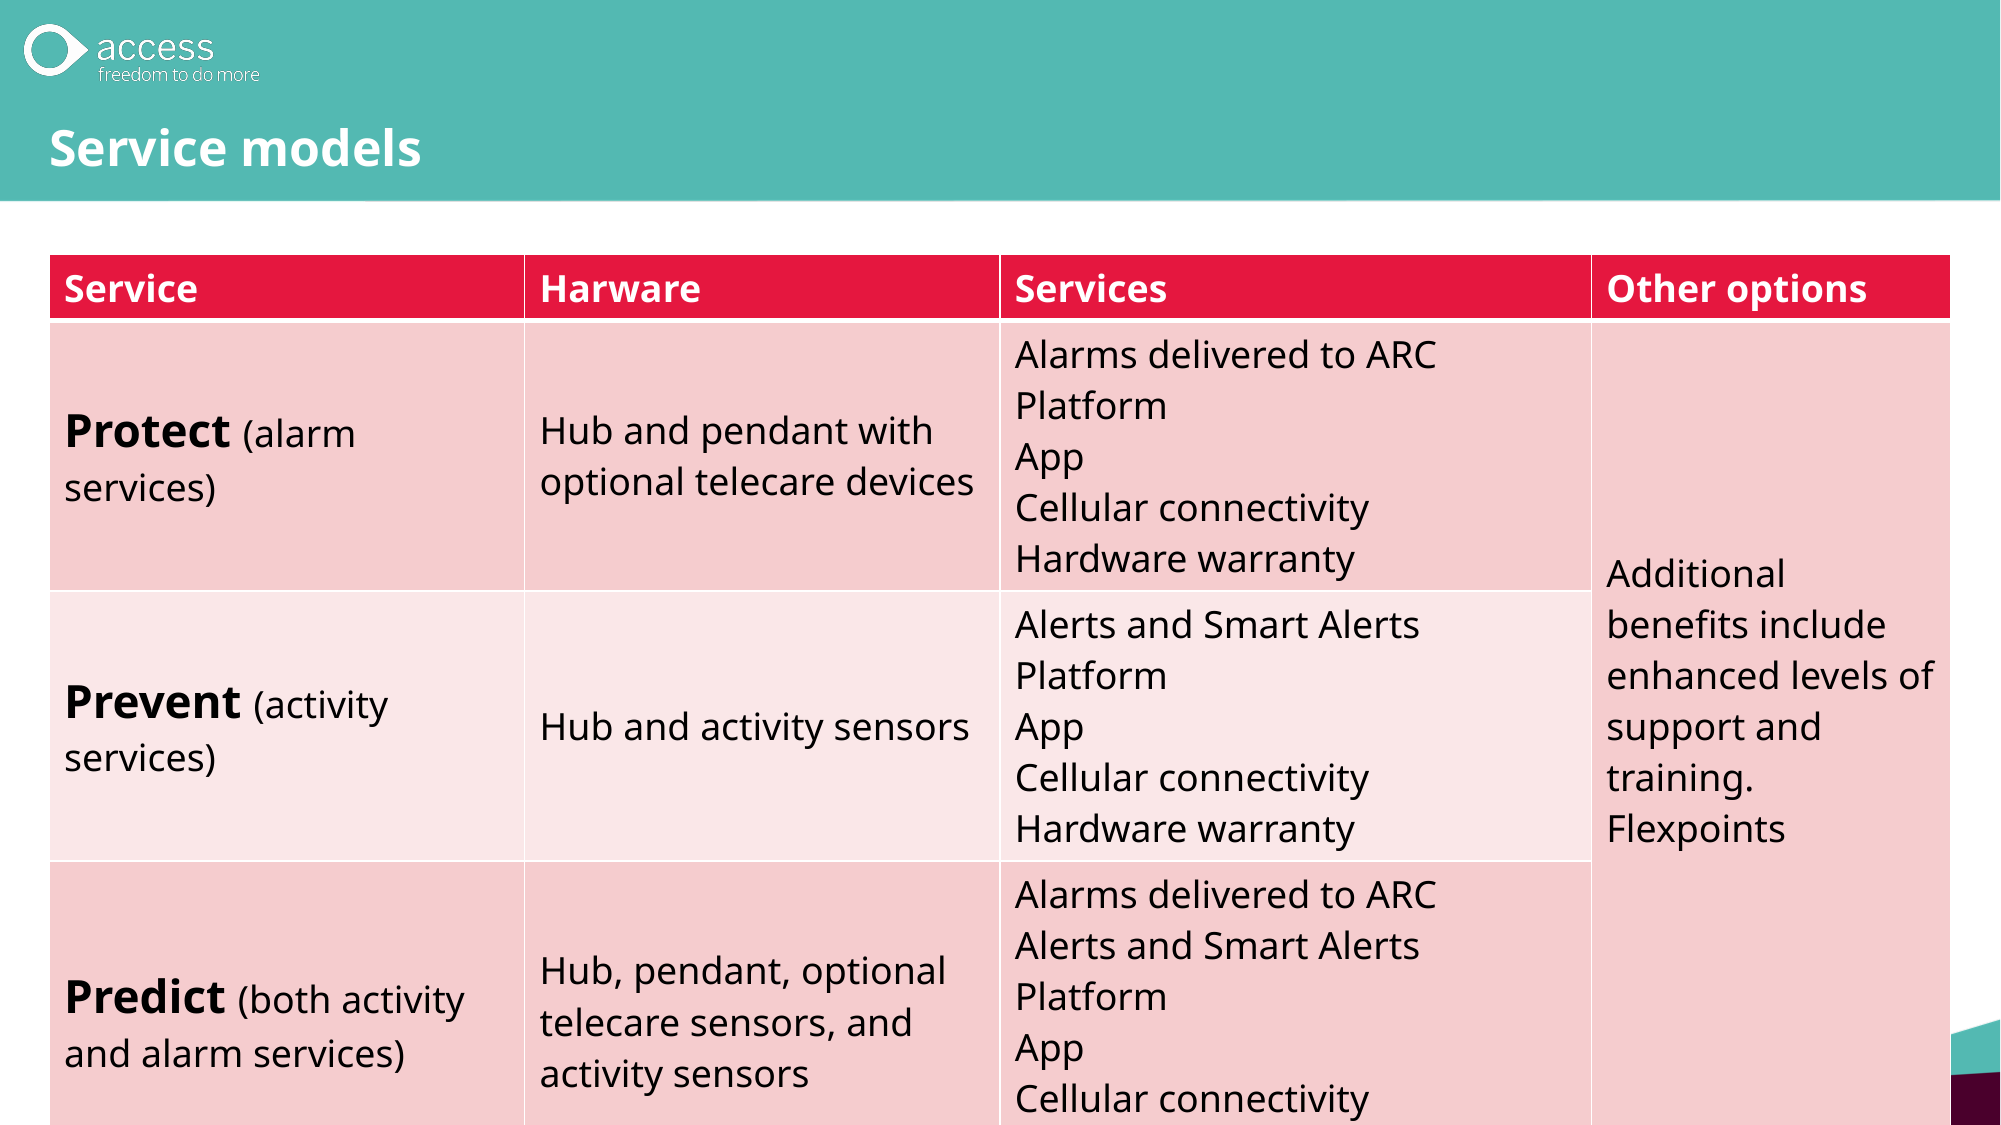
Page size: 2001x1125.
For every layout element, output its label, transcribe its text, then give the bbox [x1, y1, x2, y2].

table_cell Hub and pendant with optional telecare devices [525, 323, 999, 590]
table_cell Additional benefits include enhanced levels of support and training. Flexpoints [1592, 323, 1950, 1125]
table_cell Hub, pendant, optional telecare sensors, and activity sensors [525, 862, 999, 1125]
table_cell Hub and activity sensors [525, 592, 999, 860]
table_cell Alarms delivered to ARC Alerts and Smart Alerts Platform App Cellular connectivity Hardware warranty [1001, 862, 1591, 1125]
table_cell Prevent (activity services) [50, 592, 524, 860]
table_cell Predict (both activity and alarm services) [50, 862, 524, 1125]
table_header Other options [1592, 255, 1950, 318]
table_cell Alerts and Smart Alerts Platform App Cellular connectivity Hardware warranty [1001, 592, 1591, 860]
table_header Harware [525, 255, 999, 318]
table_header Service [50, 255, 524, 318]
table_cell Protect (alarm services) [50, 323, 524, 590]
table_header Services [1001, 255, 1591, 318]
table_cell Alarms delivered to ARC Platform App Cellular connectivity Hardware warranty [1001, 323, 1591, 590]
title Service models [49, 89, 1951, 185]
picture [0, 0, 2001, 1125]
